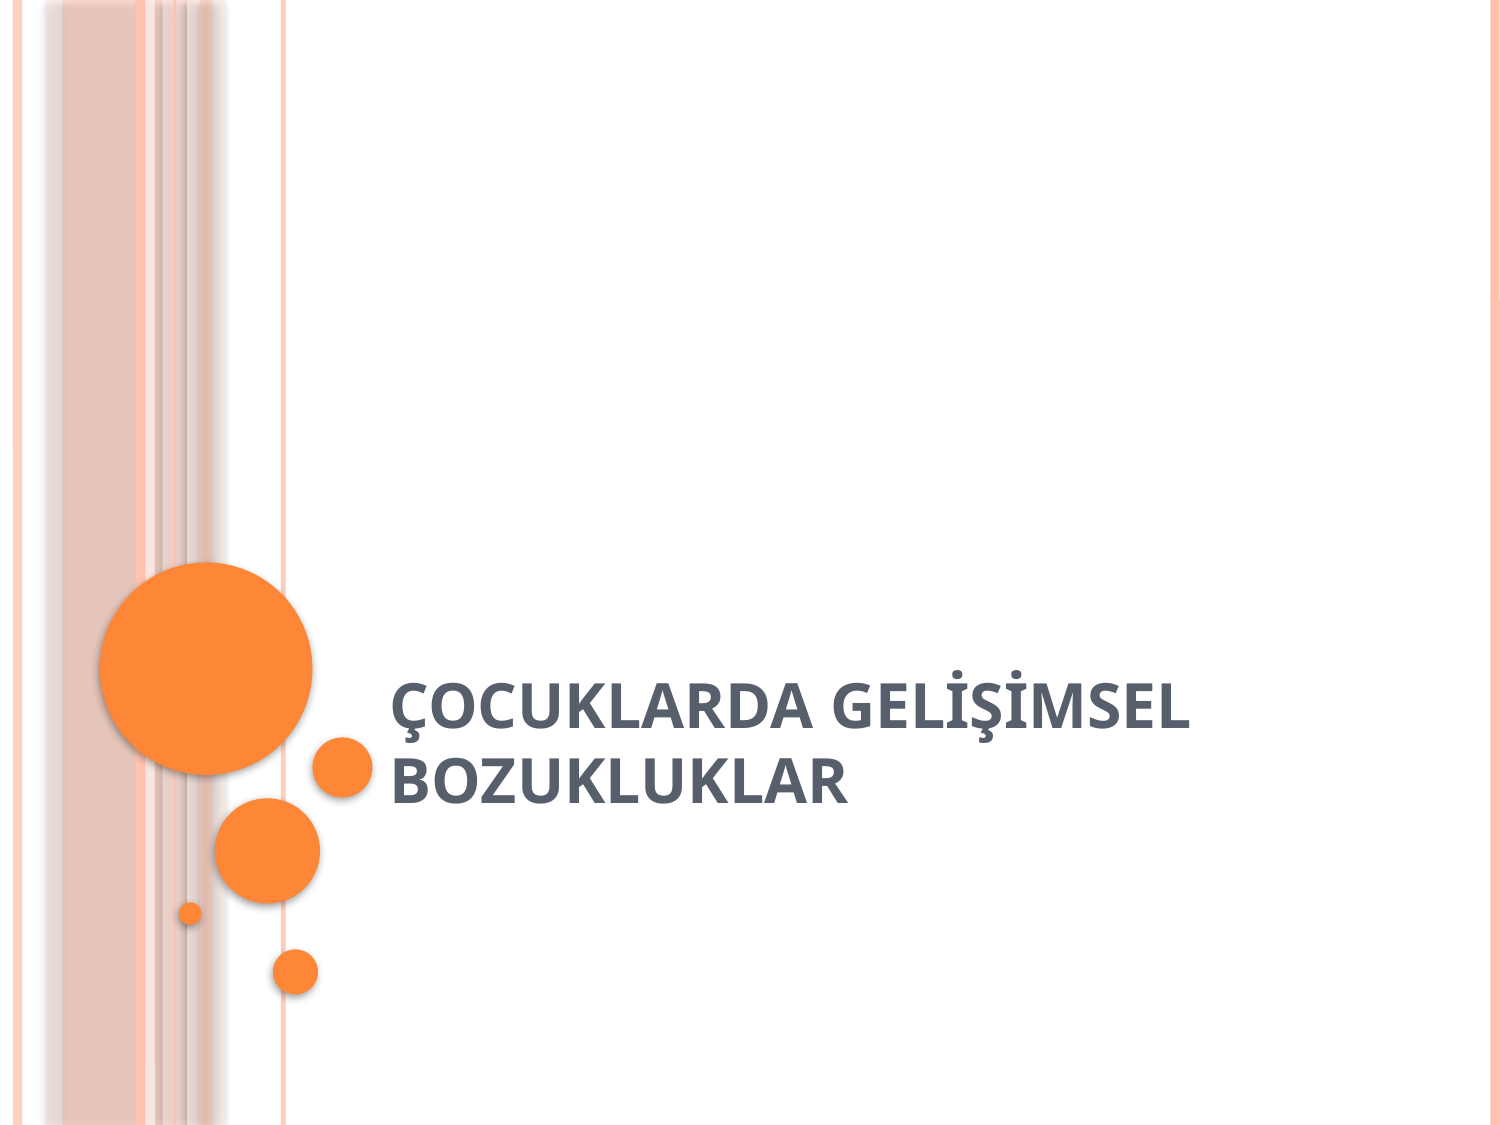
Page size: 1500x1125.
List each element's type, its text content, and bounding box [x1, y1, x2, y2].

title ÇOCUKLARDA GELİŞİMSEL BOZUKLUKLAR [375, 512, 1388, 824]
